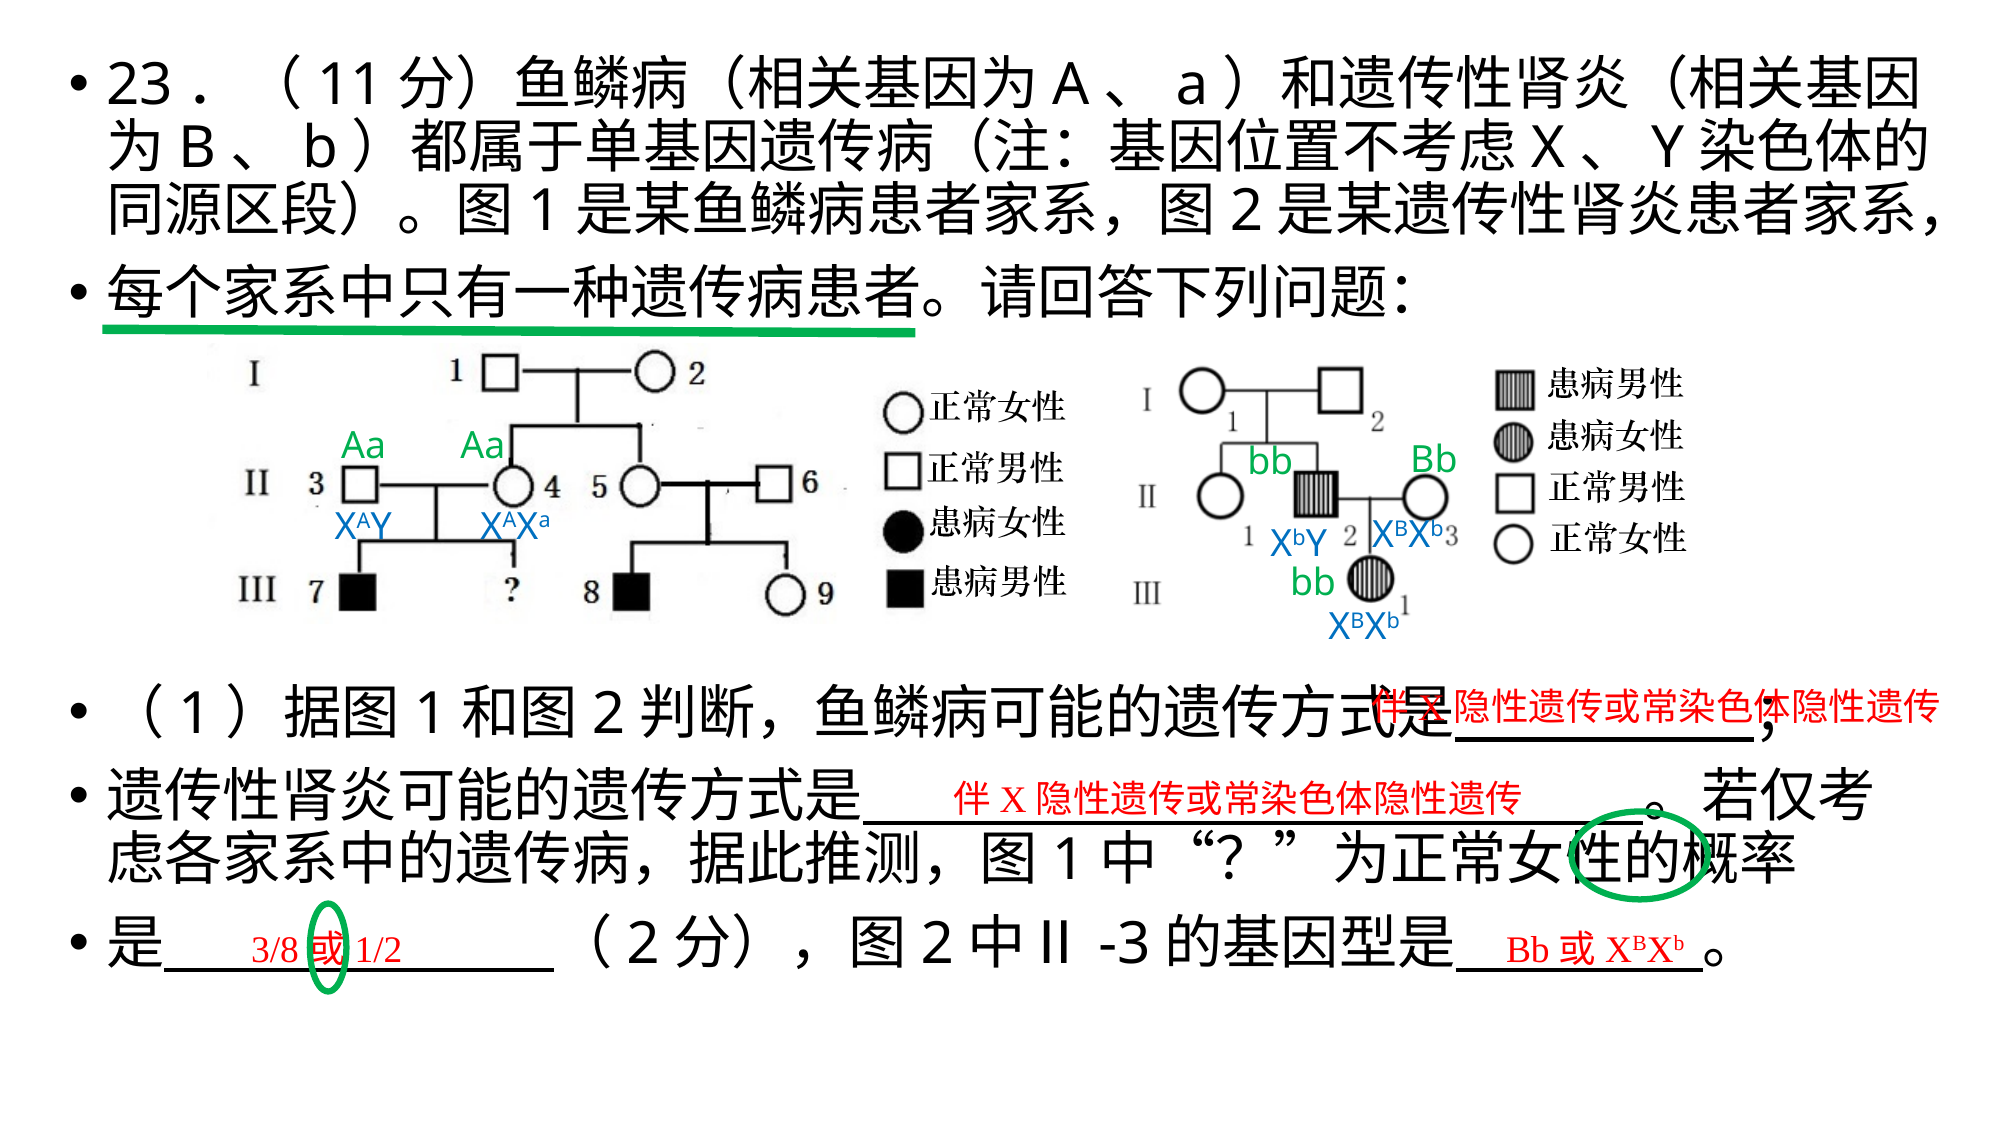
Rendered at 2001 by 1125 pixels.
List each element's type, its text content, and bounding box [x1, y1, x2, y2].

text_box 伴X隐性遗传或常染色体隐性遗传 [938, 767, 1538, 827]
list 23．（11分）鱼鳞病（相关基因为A、a）和遗传性肾炎（相关基因为B、b）都属于单基因遗传病（注：基因位置不考虑X、Y染色体的同源区段）。图1是某鱼鳞病患者家系，图2是某遗传性肾炎患者家系， 每个家系中只有一种遗传病患者。请回答下列问题： （1）据图1和图2判断，鱼鳞病可能的遗传方式是 ； 遗传性肾炎可能的遗传方式是 。若仅考虑各家系中的遗传病，据此推测，图1中“？”为正常女性的概率 是 （2分），图2中Ⅱ-3的基因型是 。 [53, 46, 1947, 1090]
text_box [102, 329, 916, 333]
text_box [1570, 810, 1709, 901]
picture [207, 307, 1793, 666]
text_box 3/8或1/2 [236, 917, 313, 978]
text_box 伴X隐性遗传或常染色体隐性遗传 [1356, 675, 1965, 736]
text_box Bb或XBXb [1491, 917, 1710, 977]
text_box [308, 902, 348, 993]
text_box 3/8或1/2 [343, 917, 418, 978]
